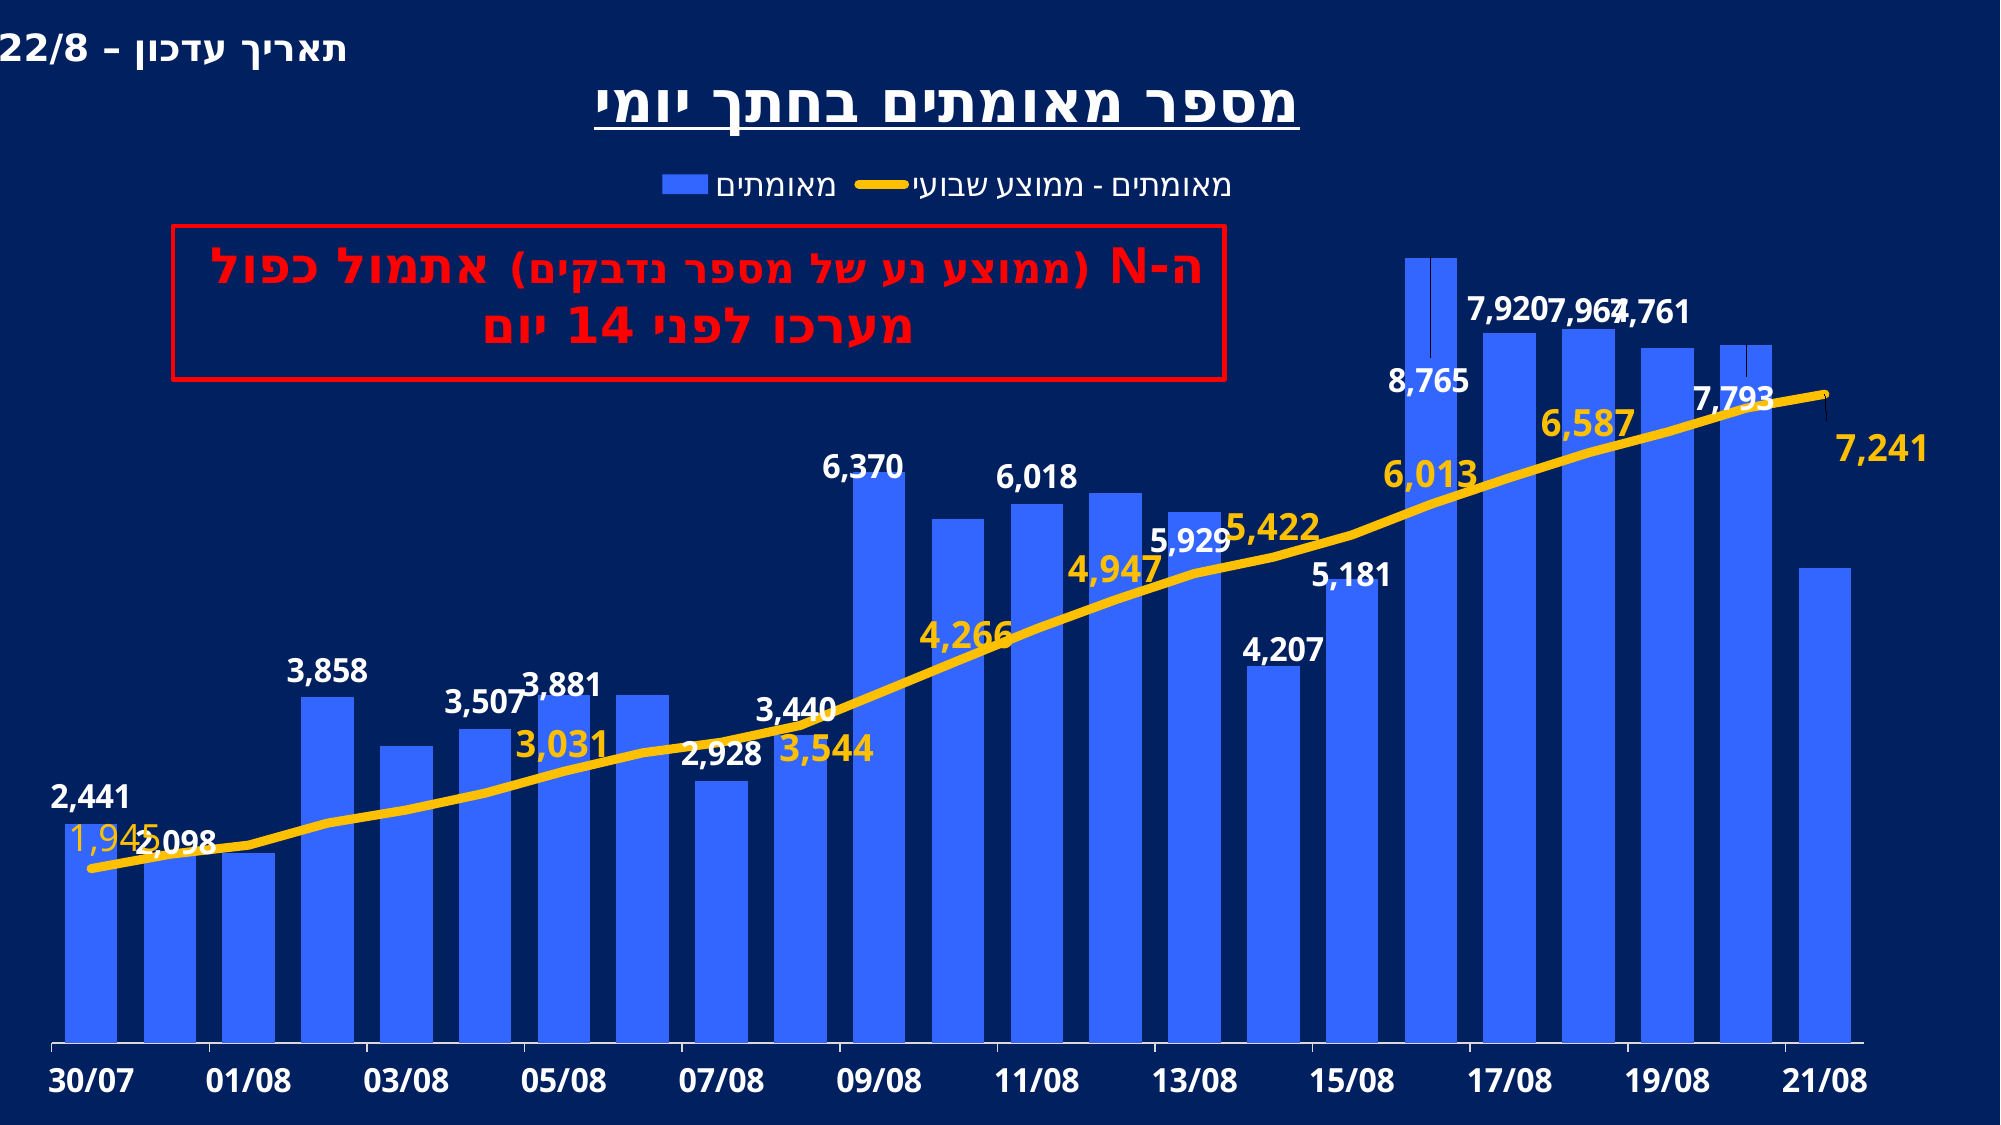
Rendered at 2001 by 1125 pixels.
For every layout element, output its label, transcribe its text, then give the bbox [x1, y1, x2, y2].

text_box תאריך עדכון – 22/8 [0, 16, 364, 77]
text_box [19, 40, 1941, 1125]
